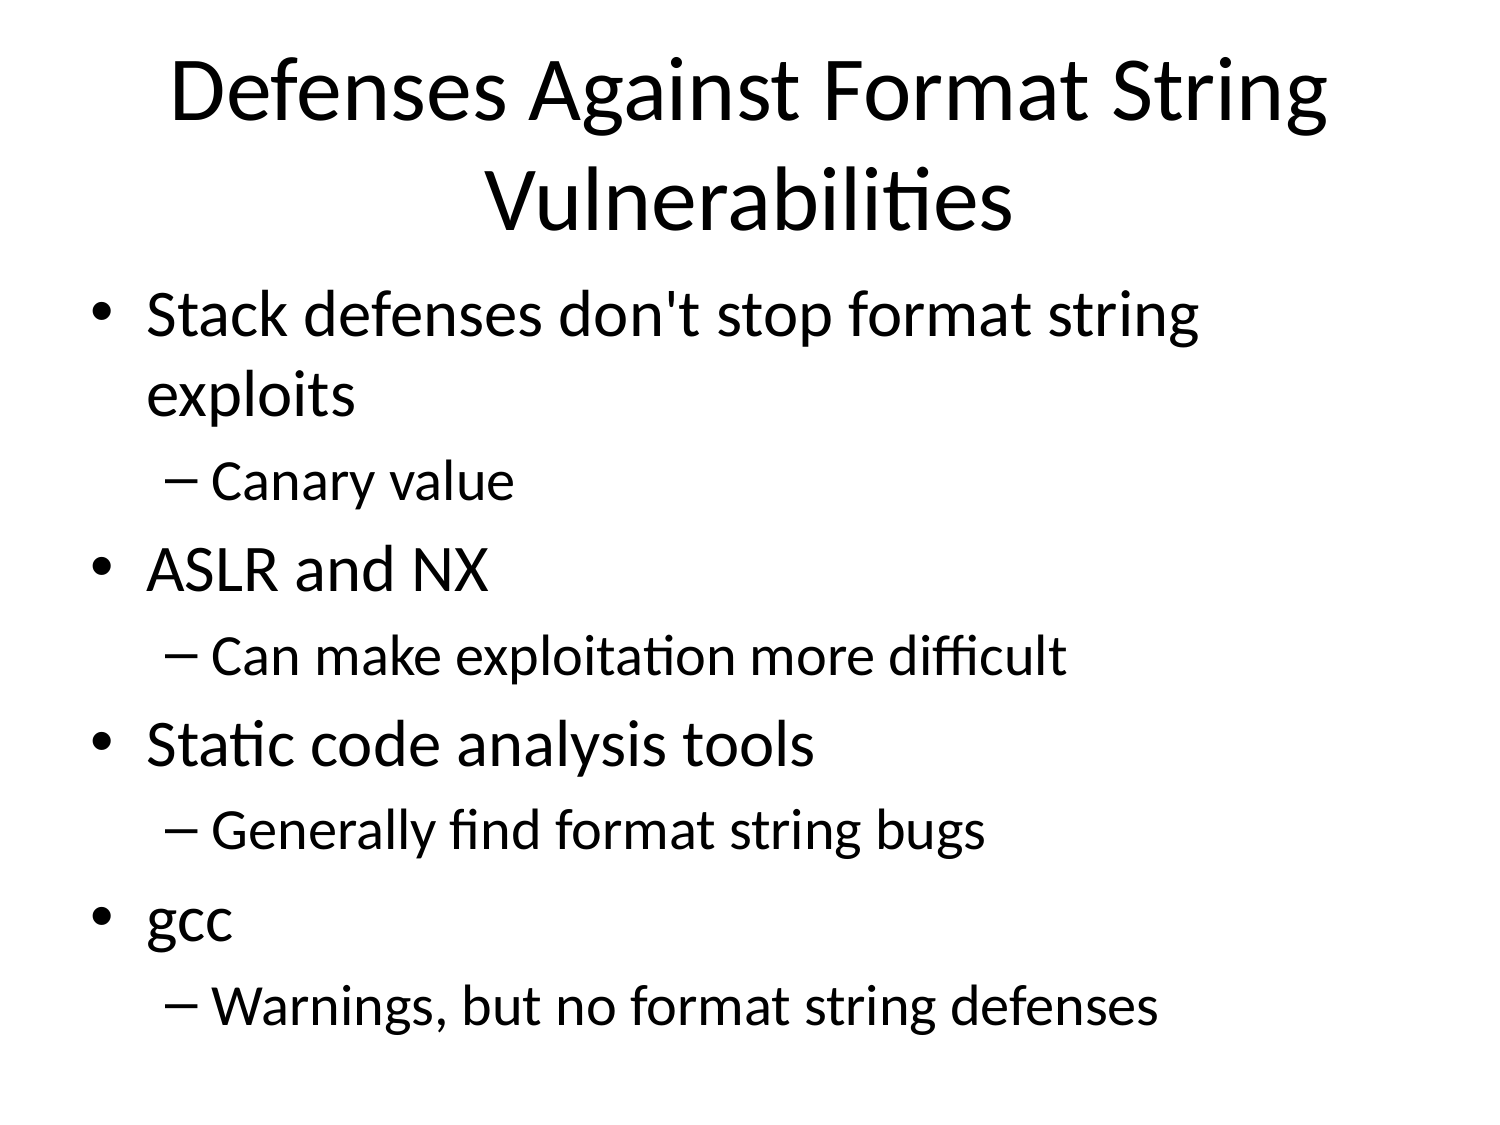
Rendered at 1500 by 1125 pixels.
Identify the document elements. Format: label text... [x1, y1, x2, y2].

list Stack defenses don't stop format string exploits Canary value ASLR and NX Can make exploitation more difficult Static code analysis tools Generally find format string bugs gcc Warnings, but no format string defenses [75, 262, 1425, 1005]
title Defenses Against Format String Vulnerabilities [75, 45, 1425, 233]
